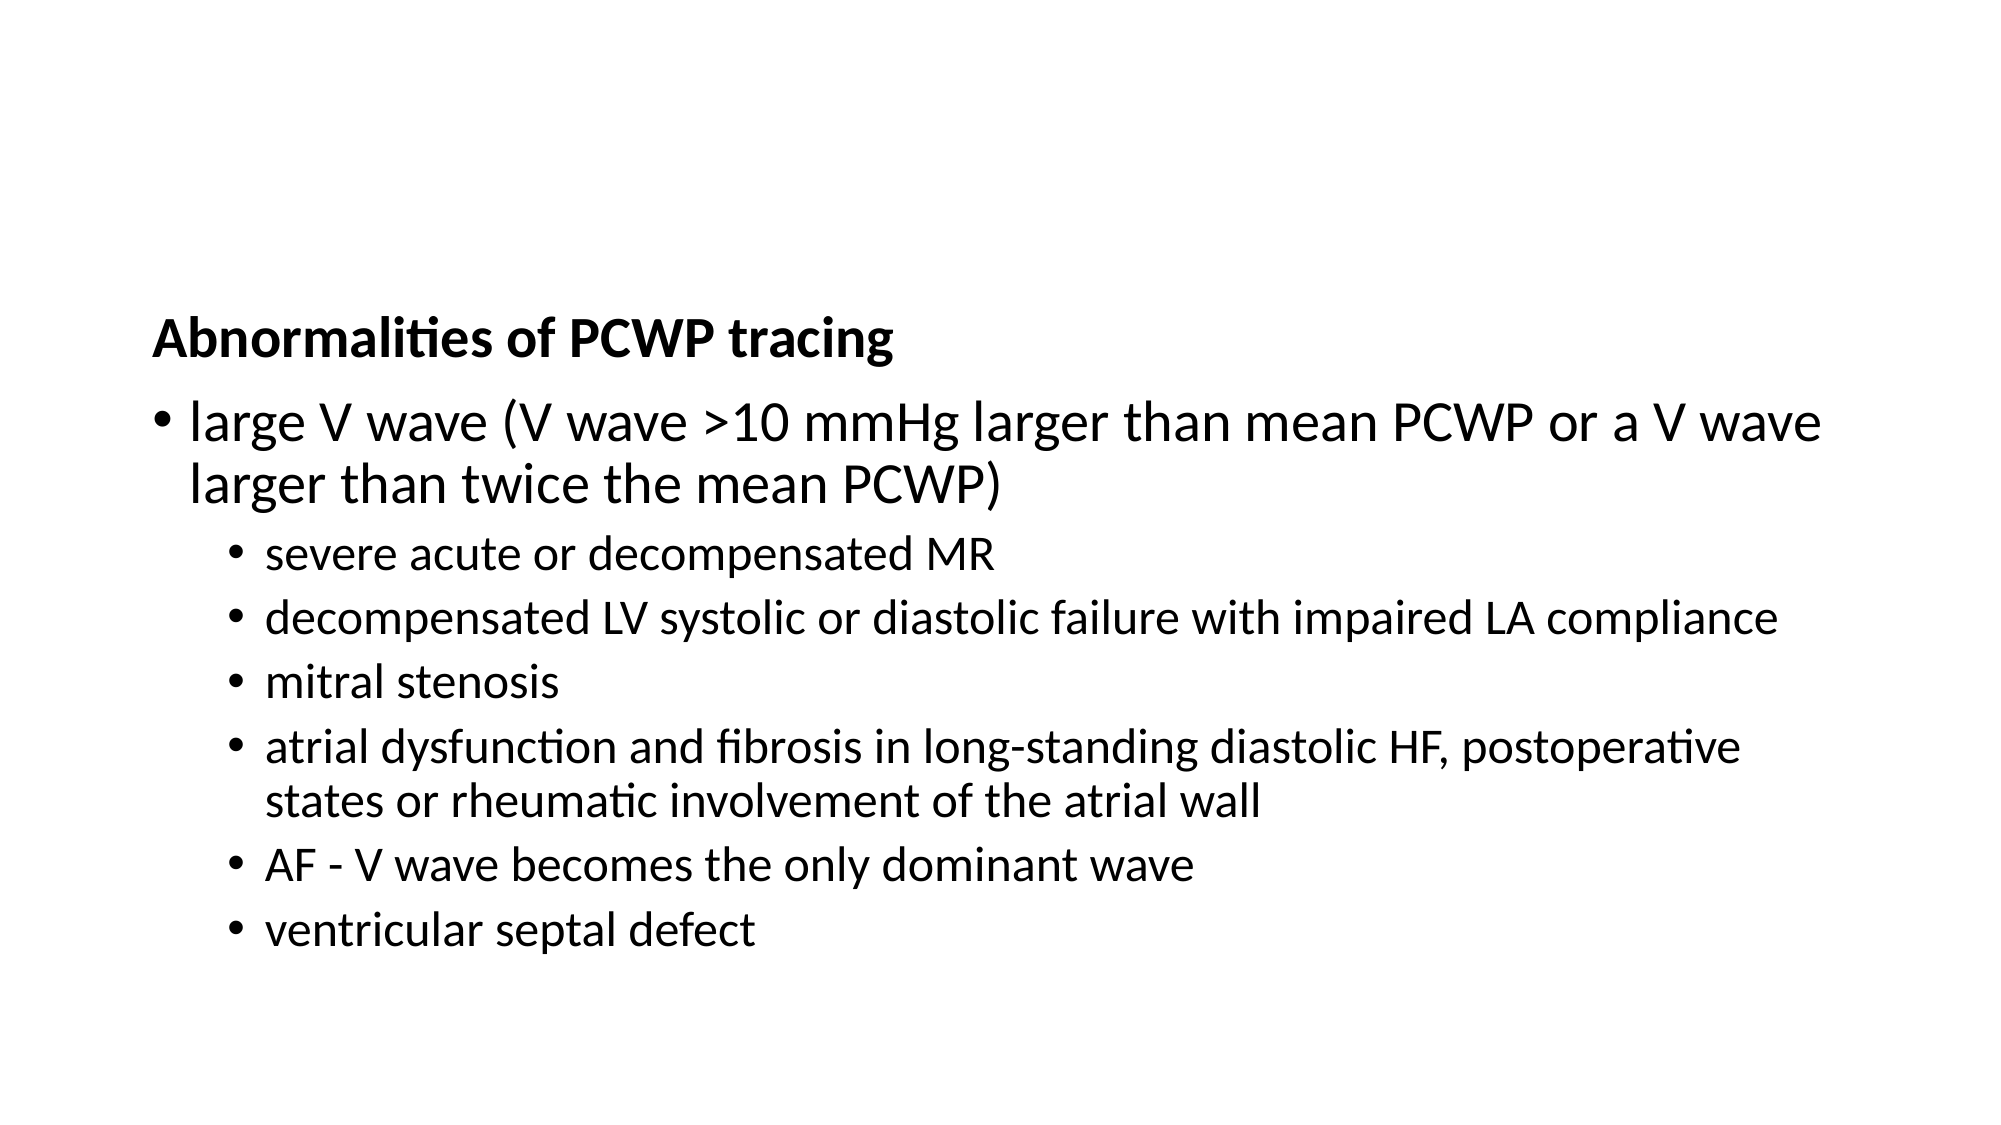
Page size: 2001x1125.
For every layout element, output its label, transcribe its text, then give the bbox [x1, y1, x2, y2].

list Abnormalities of PCWP tracing large V wave (V wave >10 mmHg larger than mean PCWP or a V wave larger than twice the mean PCWP) severe acute or decompensated MR decompensated LV systolic or diastolic failure with impaired LA compliance mitral stenosis atrial dysfunction and fibrosis in long-standing diastolic HF, postoperative states or rheumatic involvement of the atrial wall AF - V wave becomes the only dominant wave ventricular septal defect [137, 299, 1863, 1014]
